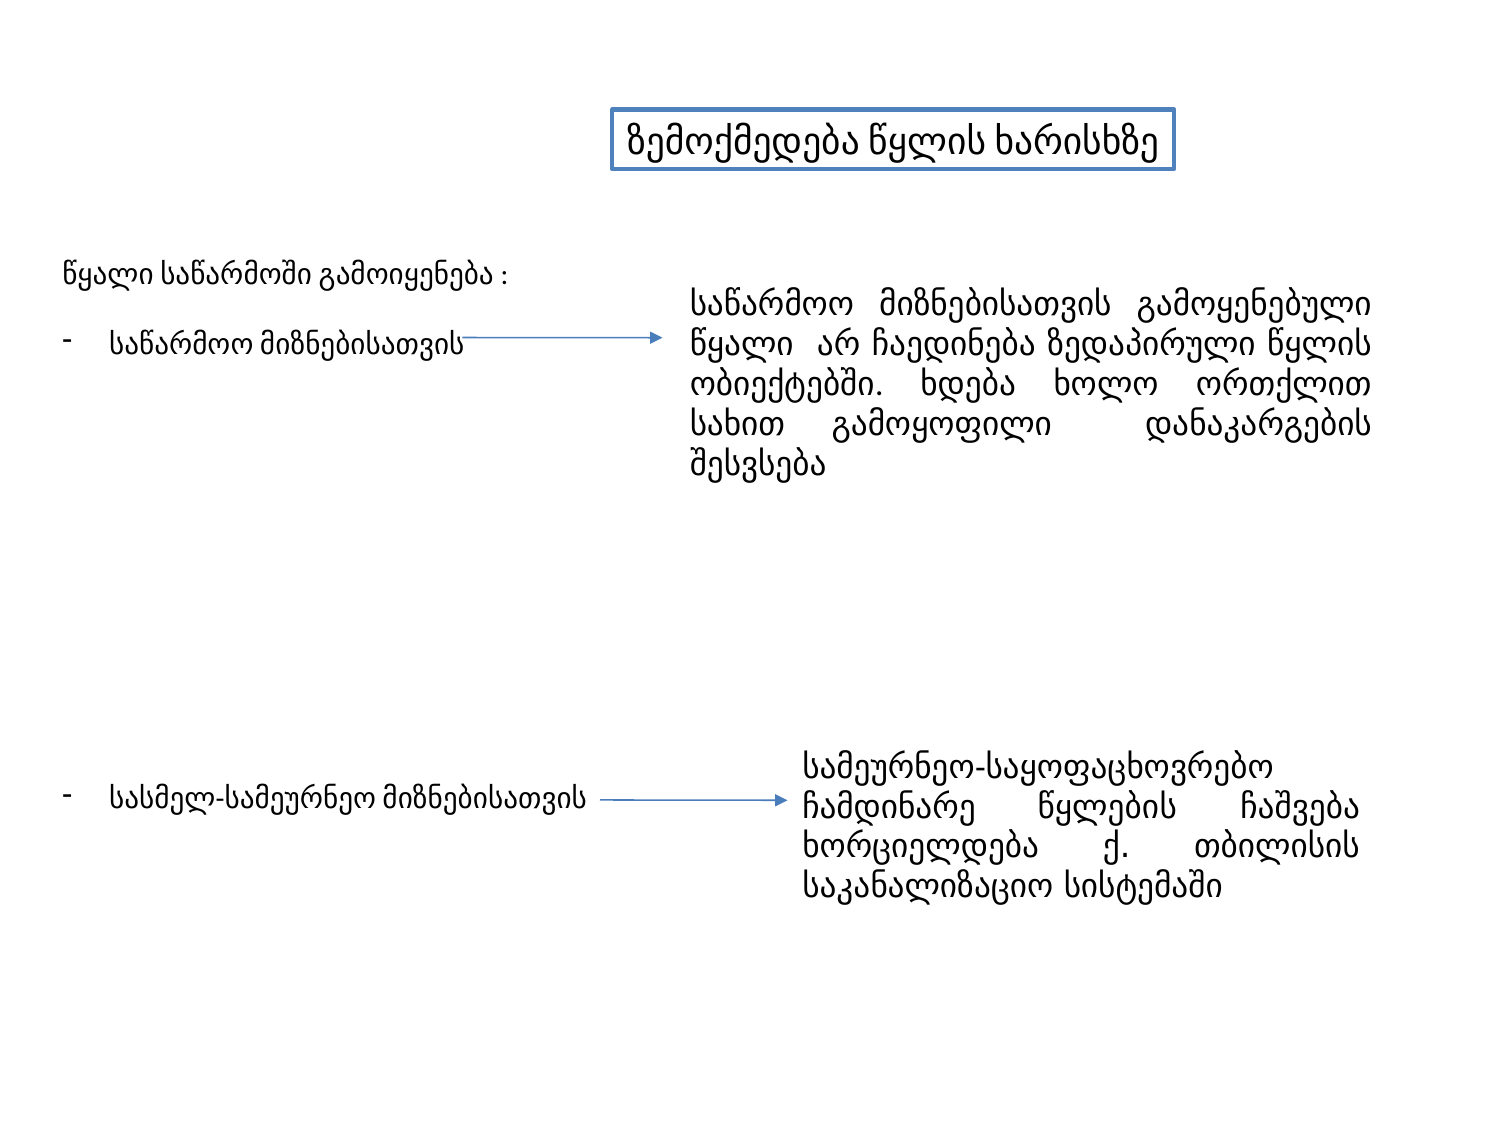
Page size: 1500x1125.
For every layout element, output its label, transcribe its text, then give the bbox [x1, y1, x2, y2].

text_box წყალი საწარმოში გამოიყენება : საწარმოო მიზნებისათვის სასმელ-სამეურნეო მიზნებისათვის [47, 248, 746, 823]
text_box საწარმოო მიზნებისათვის გამოყენებული წყალი არ ჩაედინება ზედაპირული წყლის ობიექტებში. ხდება ხოლო ორთქლით სახით გამოყოფილი დანაკარგების შესვსება [675, 274, 1388, 490]
text_box ზემოქმედება წყლის ხარისხზე [610, 107, 1176, 171]
text_box სამეურნეო-საყოფაცხოვრებო ჩამდინარე წყლების ჩაშვება ხორციელდება ქ. თბილისის საკანალიზაციო სისტემაში [787, 737, 1375, 912]
